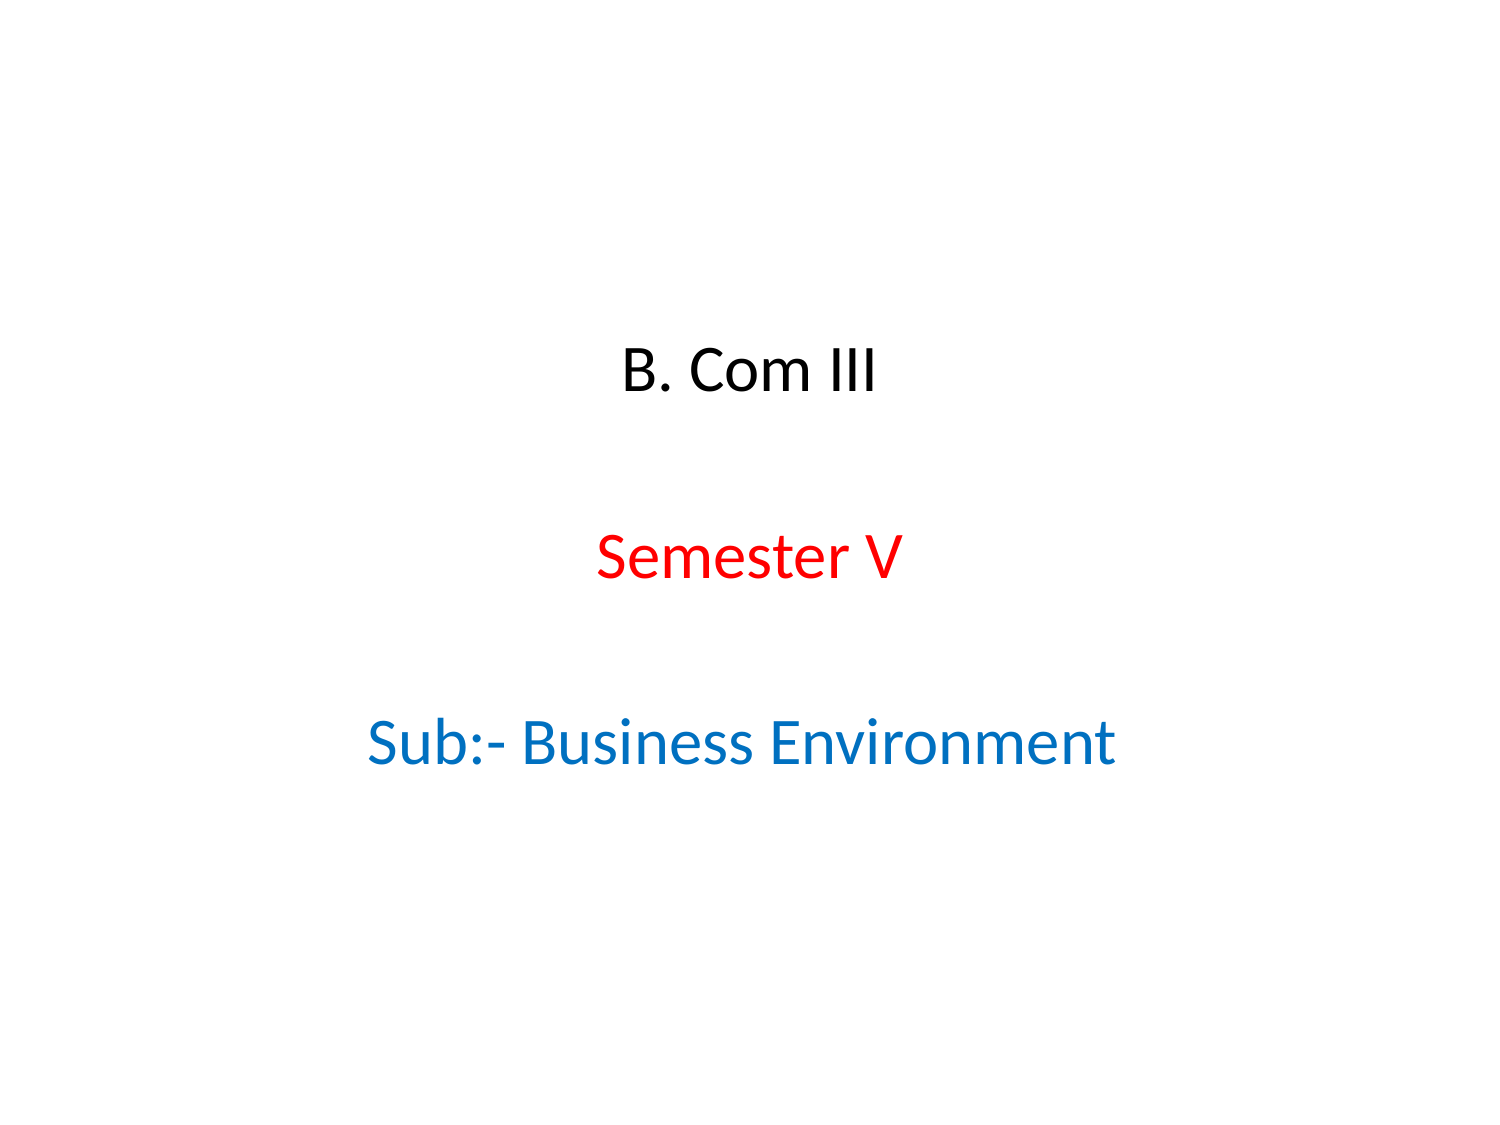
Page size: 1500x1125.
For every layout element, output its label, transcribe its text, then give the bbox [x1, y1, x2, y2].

subtitle B. Com III Semester V Sub:- Business Environment [37, 37, 1463, 1088]
